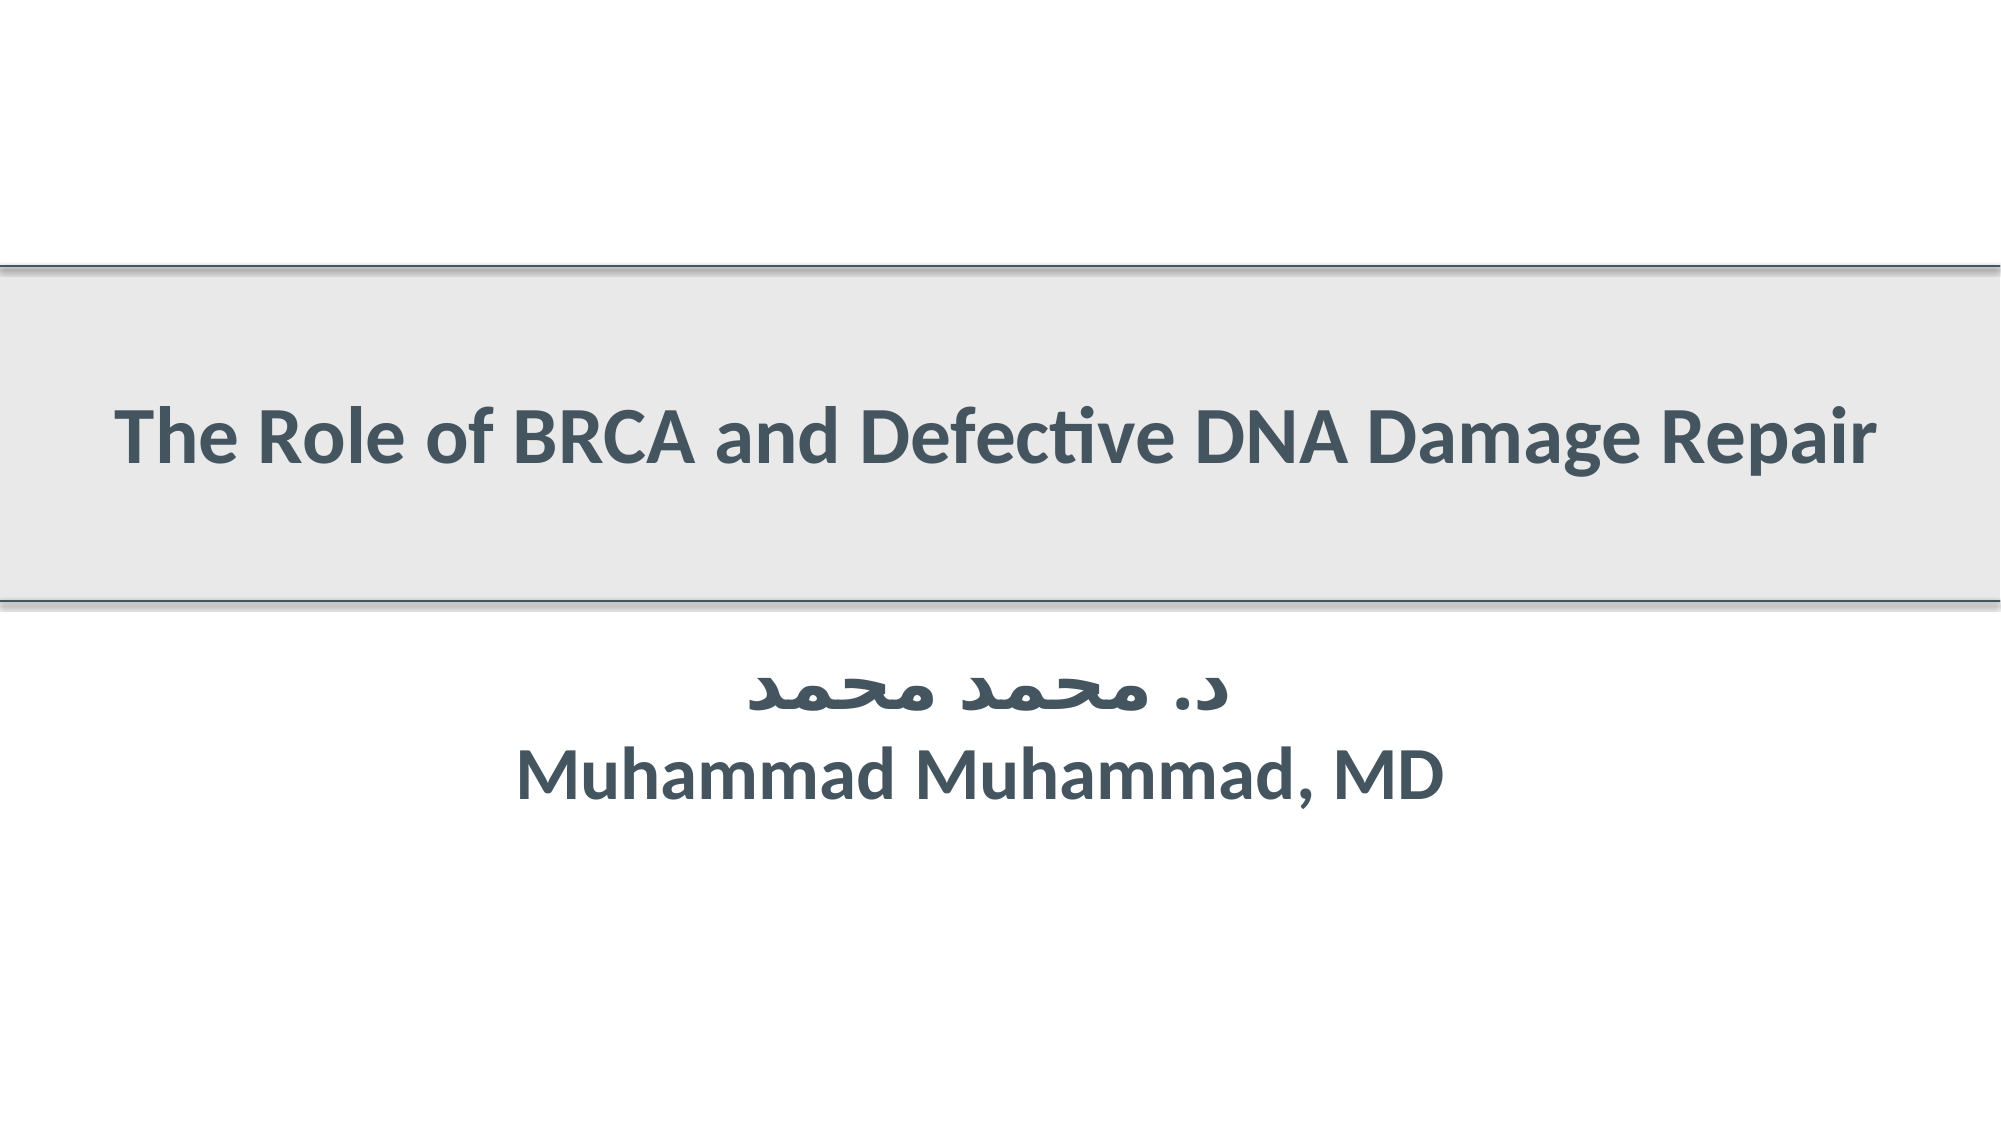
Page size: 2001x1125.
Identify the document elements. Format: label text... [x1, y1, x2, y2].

subtitle د. محمد محمد Muhammad Muhammad, MD [495, 626, 1483, 952]
title The Role of BRCA and Defective DNA Damage Repair [99, 262, 1948, 600]
